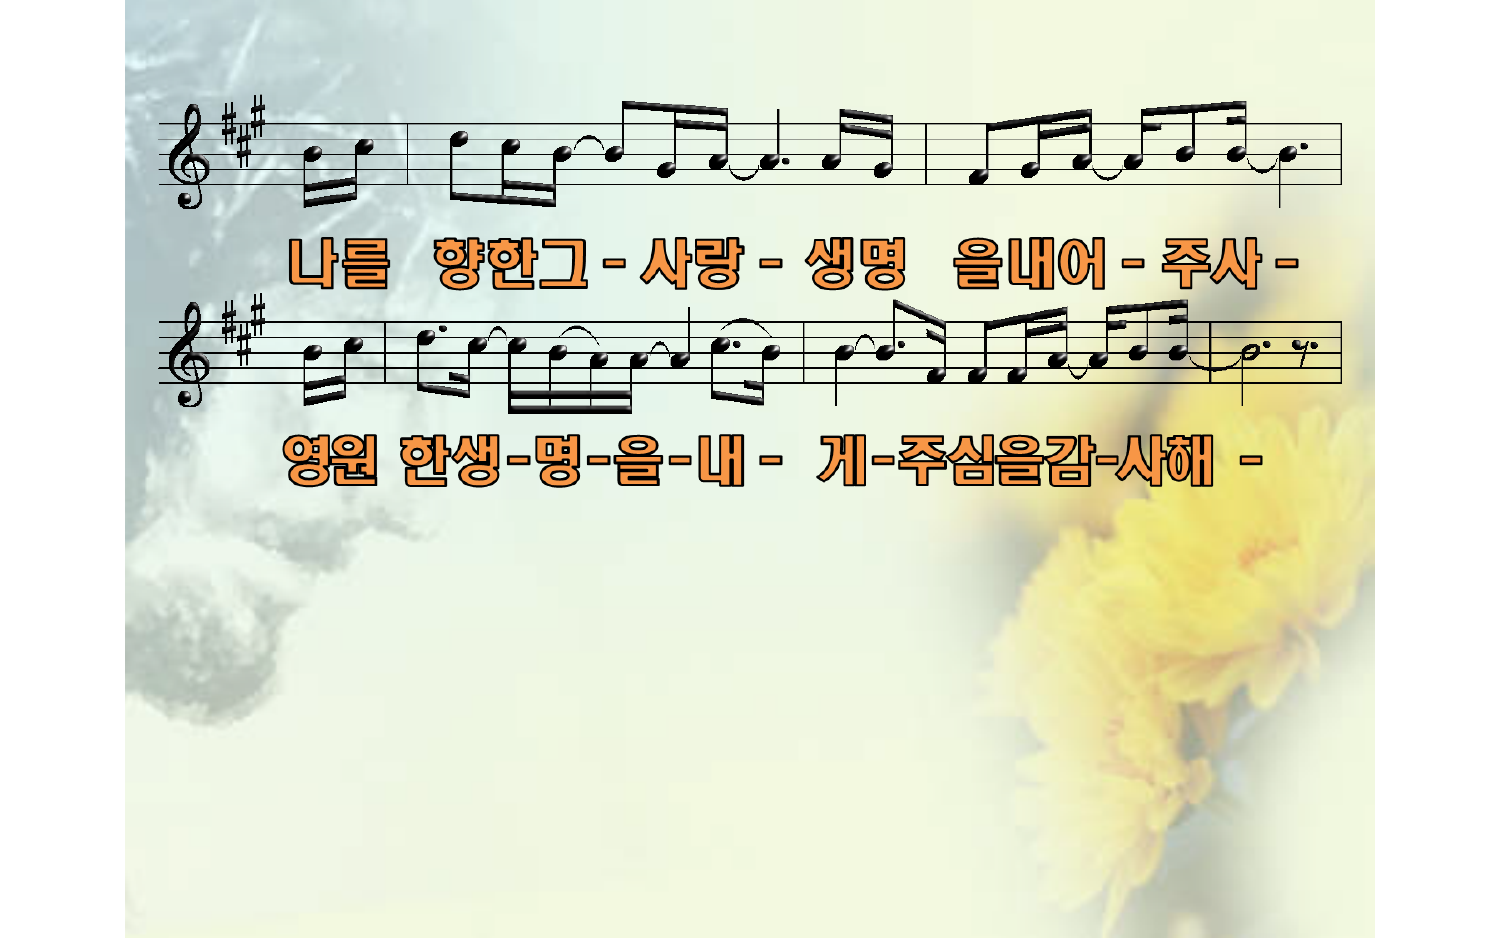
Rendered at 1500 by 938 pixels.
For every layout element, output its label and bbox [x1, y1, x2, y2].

picture [124, 0, 1376, 938]
